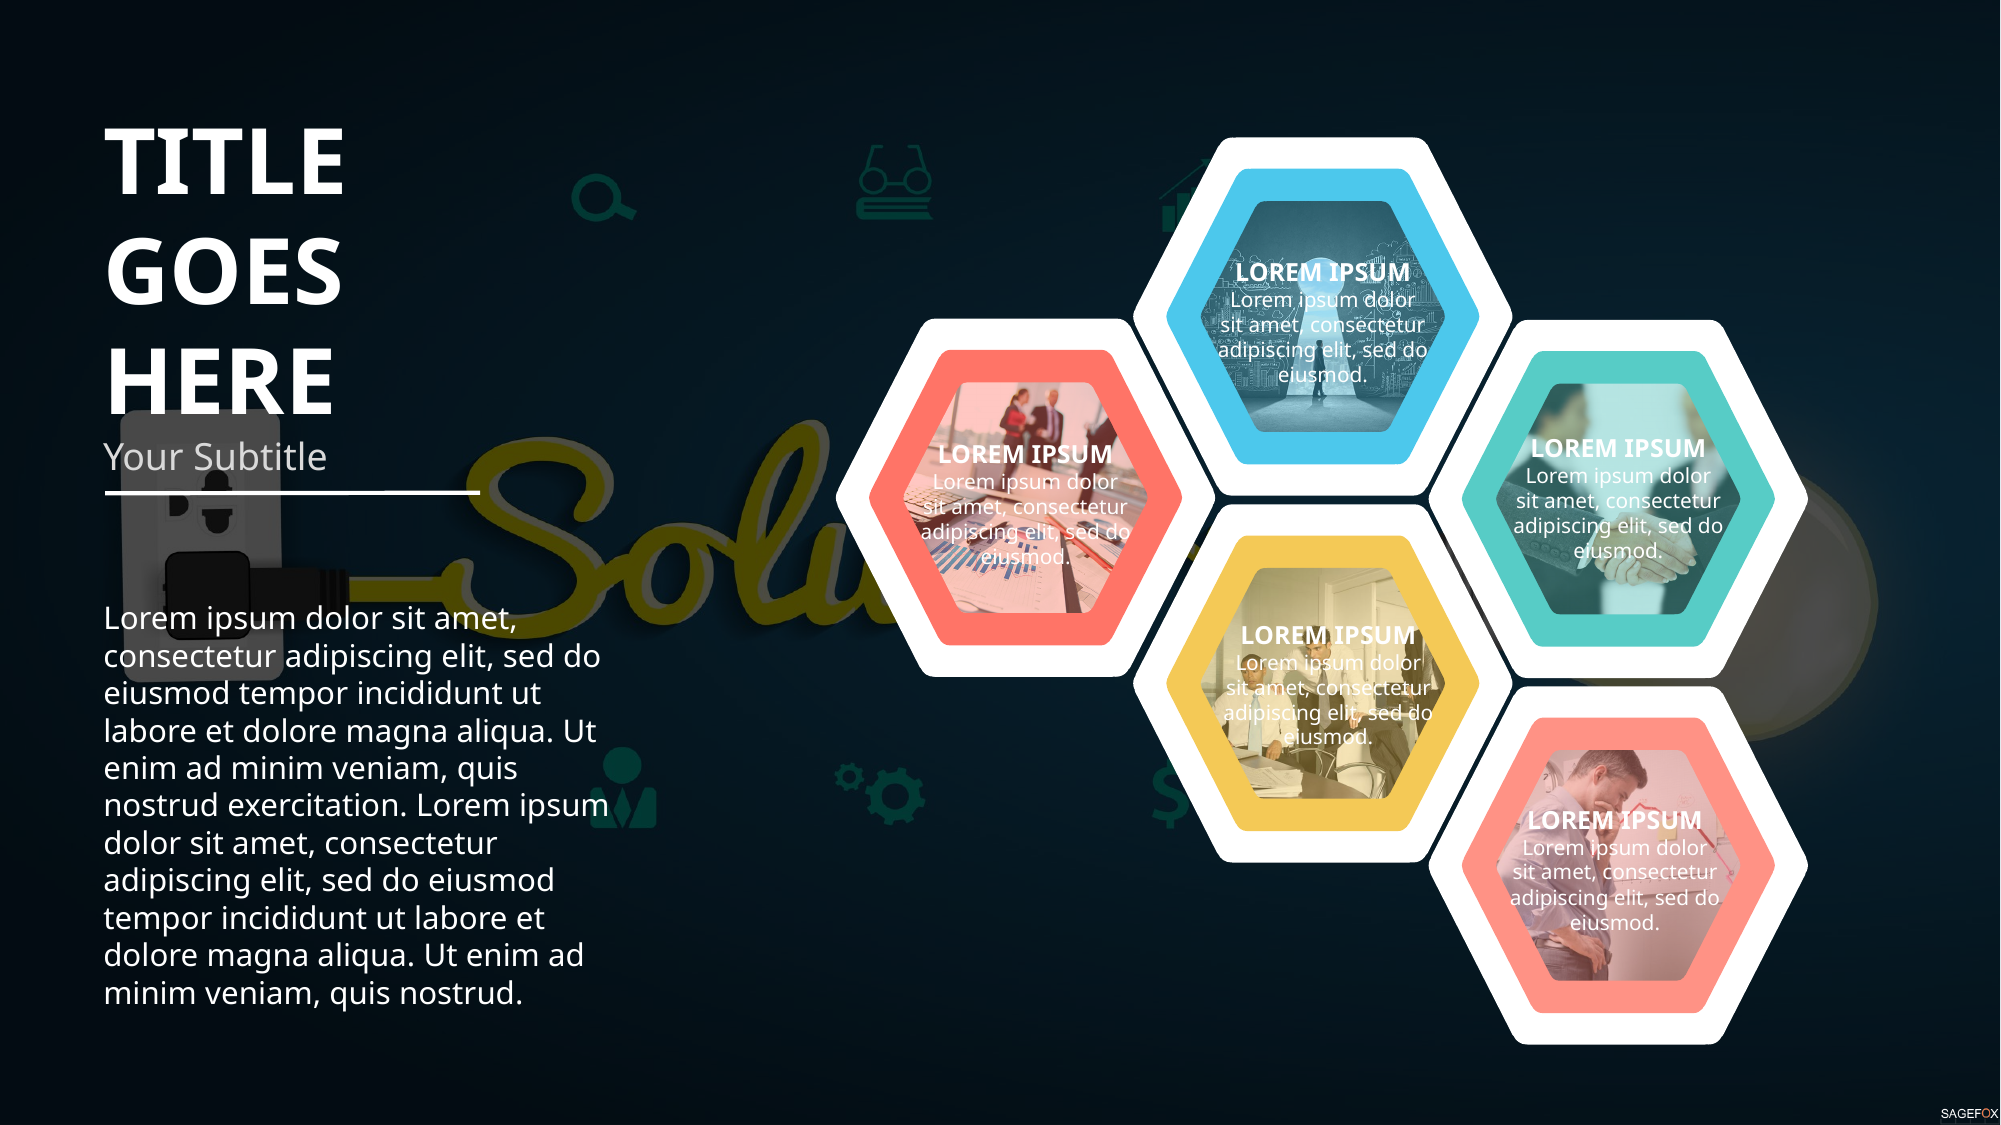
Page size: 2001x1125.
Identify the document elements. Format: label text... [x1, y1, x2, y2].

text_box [1133, 504, 1513, 863]
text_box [1428, 319, 1808, 679]
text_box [835, 318, 1216, 677]
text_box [1428, 686, 1808, 1045]
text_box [1133, 137, 1513, 496]
picture [0, 0, 2001, 1125]
text_box Lorem ipsum dolor sit amet, consectetur adipiscing elit, sed do eiusmod tempor incididunt ut labore et dolore magna aliqua. Ut enim ad minim veniam, quis nostrud exercitation. Lorem ipsum dolor sit amet, consectetur adipiscing elit, sed do eiusmod tempor incididunt ut labore et dolore magna aliqua. Ut enim ad minim veniam, quis nostrud. [88, 591, 647, 1018]
text_box TITLE GOES HERE Your Subtitle [88, 95, 574, 591]
